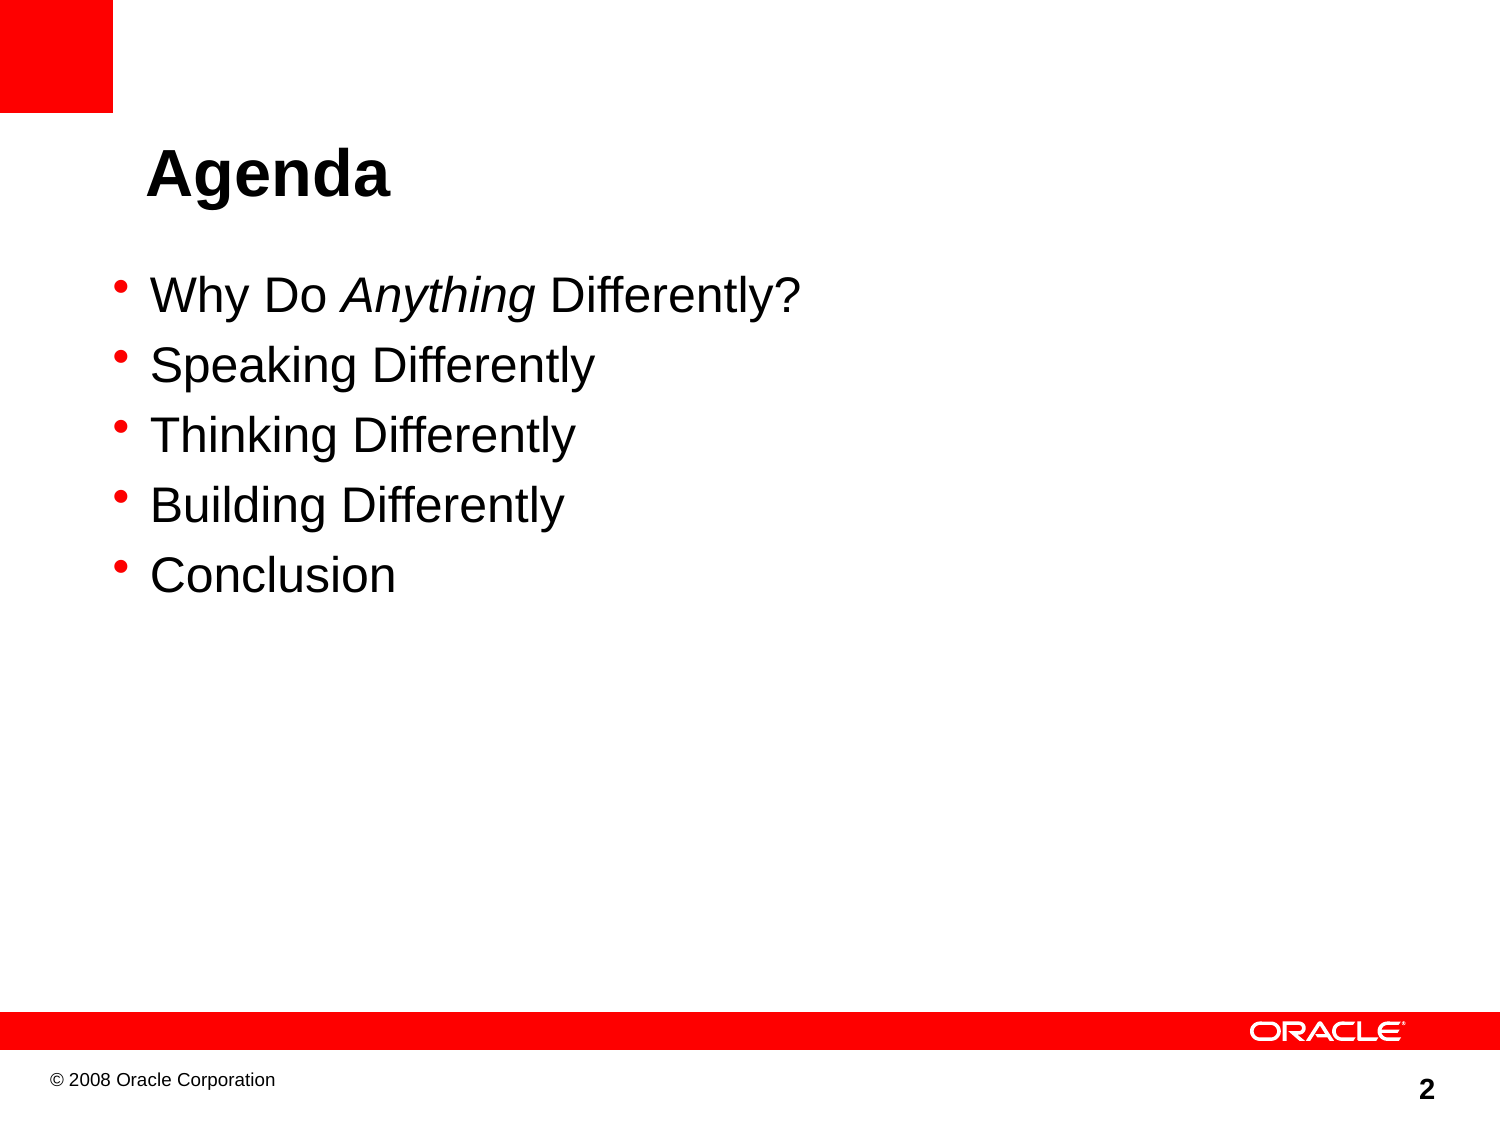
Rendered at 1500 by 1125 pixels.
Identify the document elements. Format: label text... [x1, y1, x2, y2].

picture [0, 0, 113, 113]
title Agenda [145, 49, 1390, 205]
footer 2 [24, 1074, 1476, 1101]
picture [0, 1012, 1500, 1050]
list Why Do Anything Differently? Speaking Differently Thinking Differently Building Differently Conclusion [112, 262, 1350, 976]
